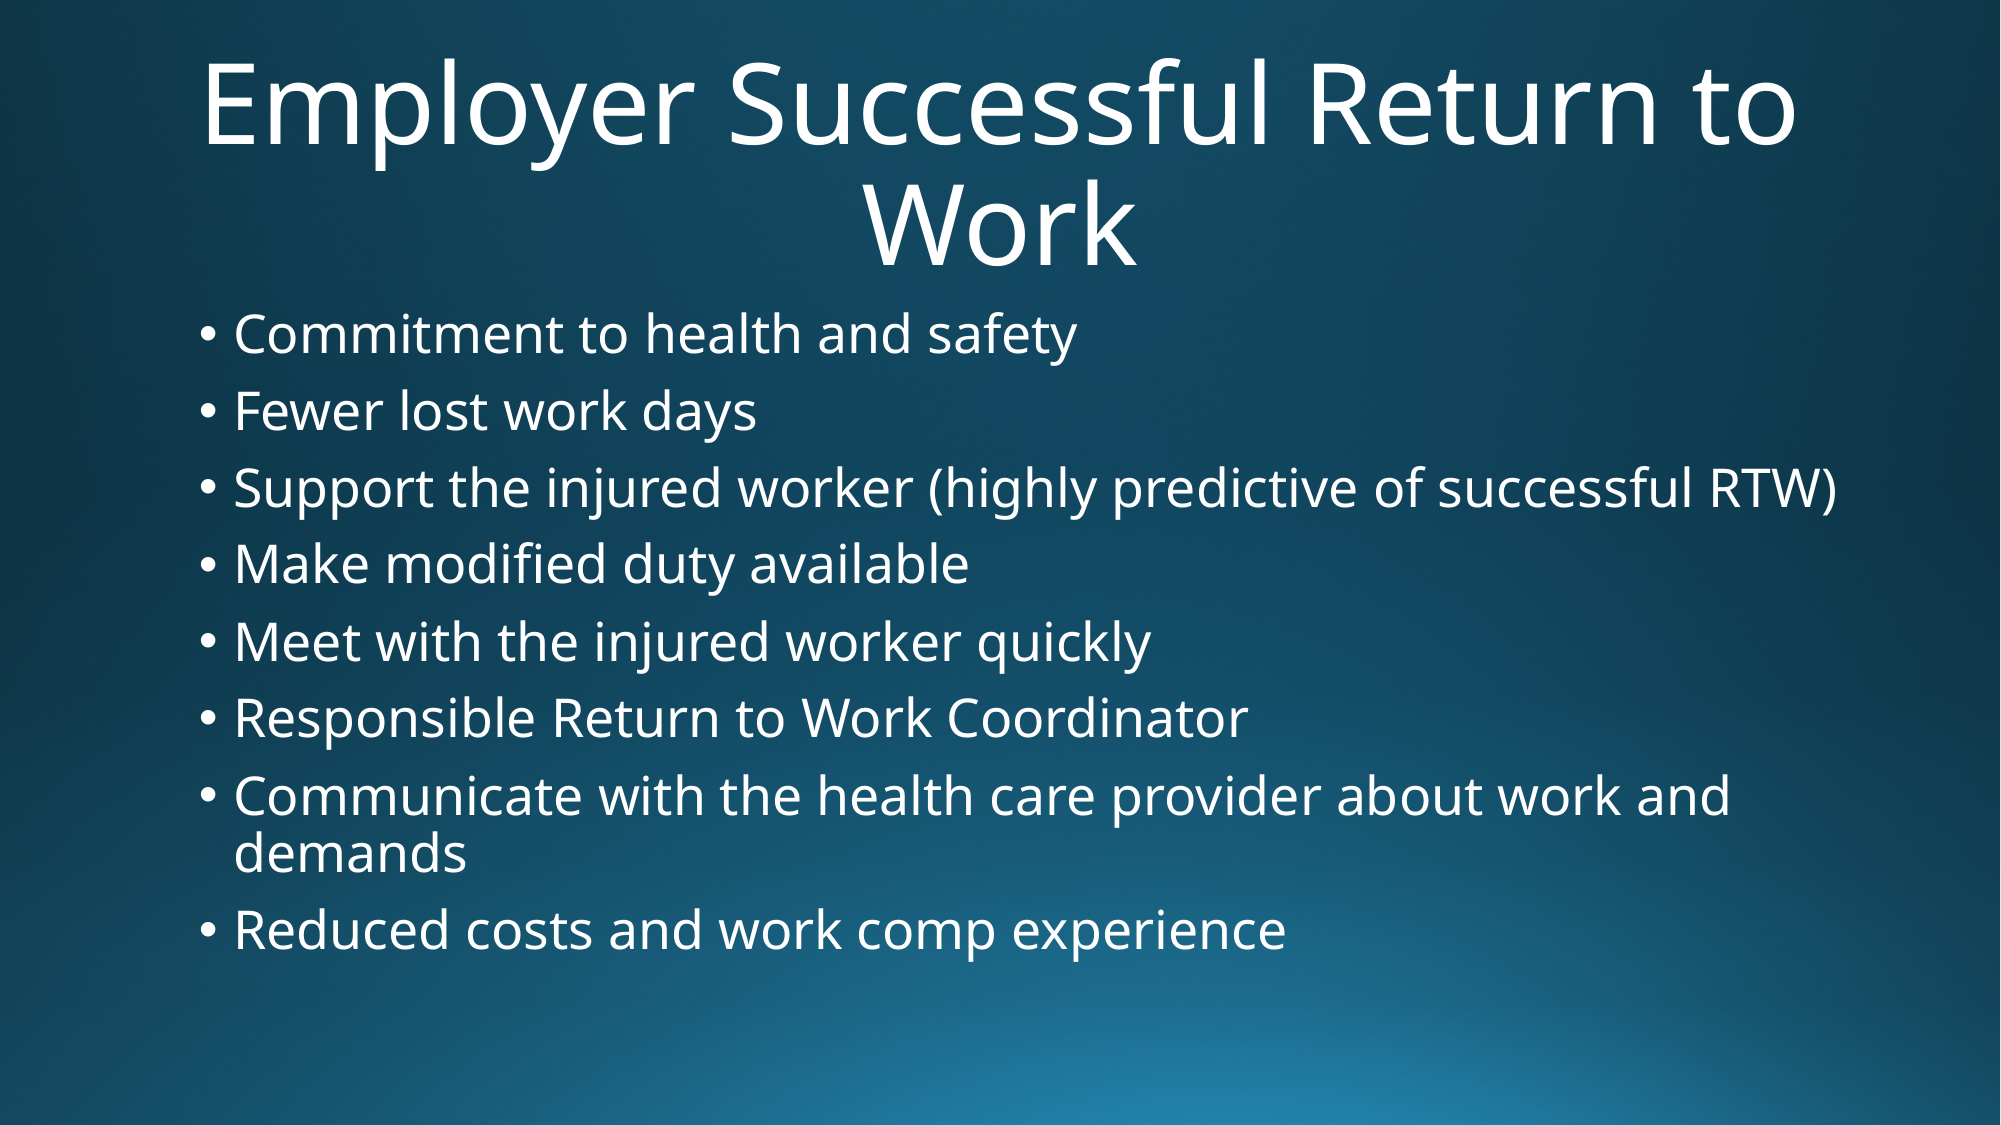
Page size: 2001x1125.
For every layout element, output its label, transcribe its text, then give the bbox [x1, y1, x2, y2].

list Commitment to health and safety Fewer lost work days Support the injured worker (highly predictive of successful RTW) Make modified duty available Meet with the injured worker quickly Responsible Return to Work Coordinator Communicate with the health care provider about work and demands Reduced costs and work comp experience [183, 299, 1863, 1014]
picture [0, 0, 2001, 1125]
title Employer Successful Return to Work [137, 59, 1863, 278]
